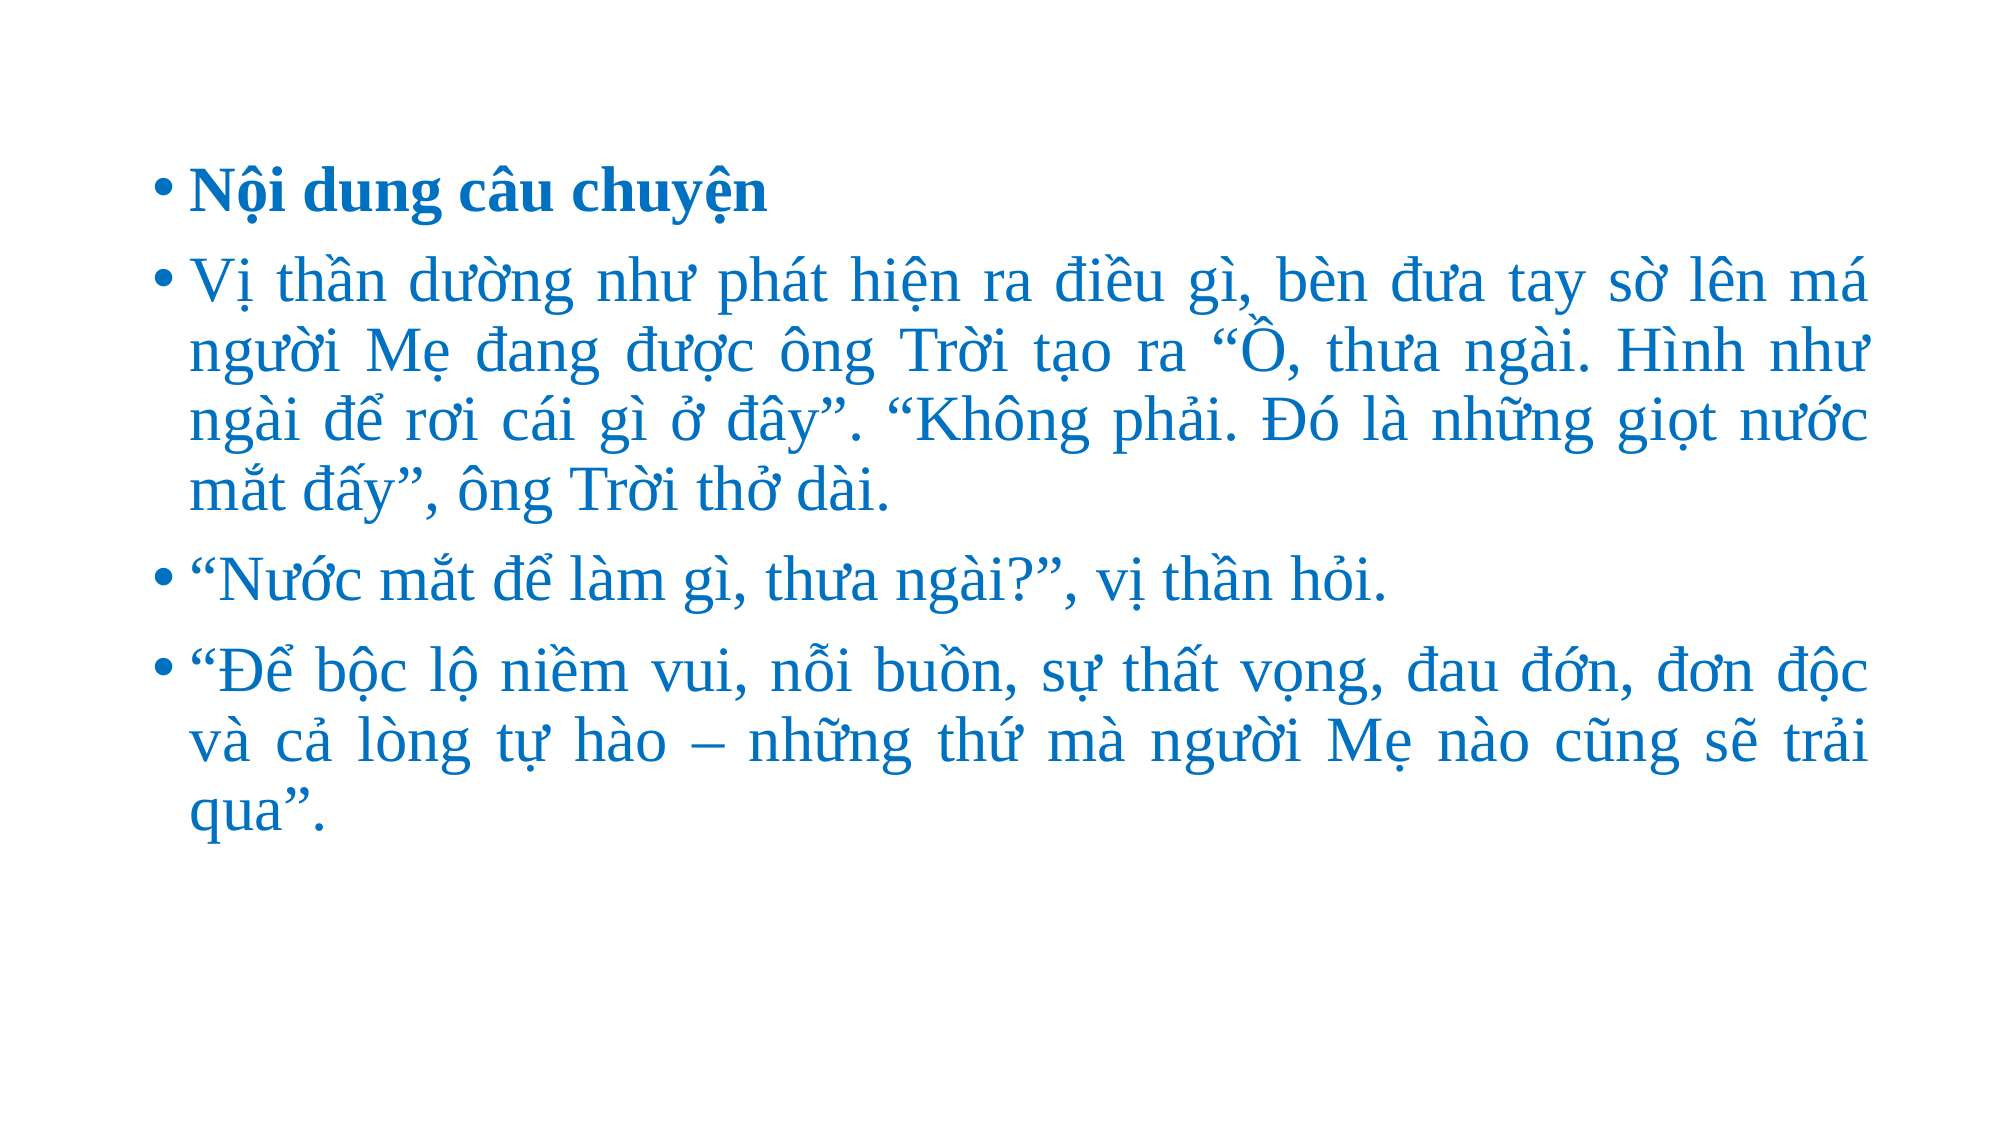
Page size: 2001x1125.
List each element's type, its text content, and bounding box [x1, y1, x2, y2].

list Nội dung câu chuyện Vị thần dường như phát hiện ra điều gì, bèn đưa tay sờ lên má người Mẹ đang được ông Trời tạo ra “Ồ, thưa ngài. Hình như ngài để rơi cái gì ở đây”. “Không phải. Đó là những giọt nước mắt đấy”, ông Trời thở dài. “Nước mắt để làm gì, thưa ngài?”, vị thần hỏi. “Để bộc lộ niềm vui, nỗi buồn, sự thất vọng, đau đớn, đơn độc và cả lòng tự hào – những thứ mà người Mẹ nào cũng sẽ trải qua”. [137, 147, 1886, 920]
